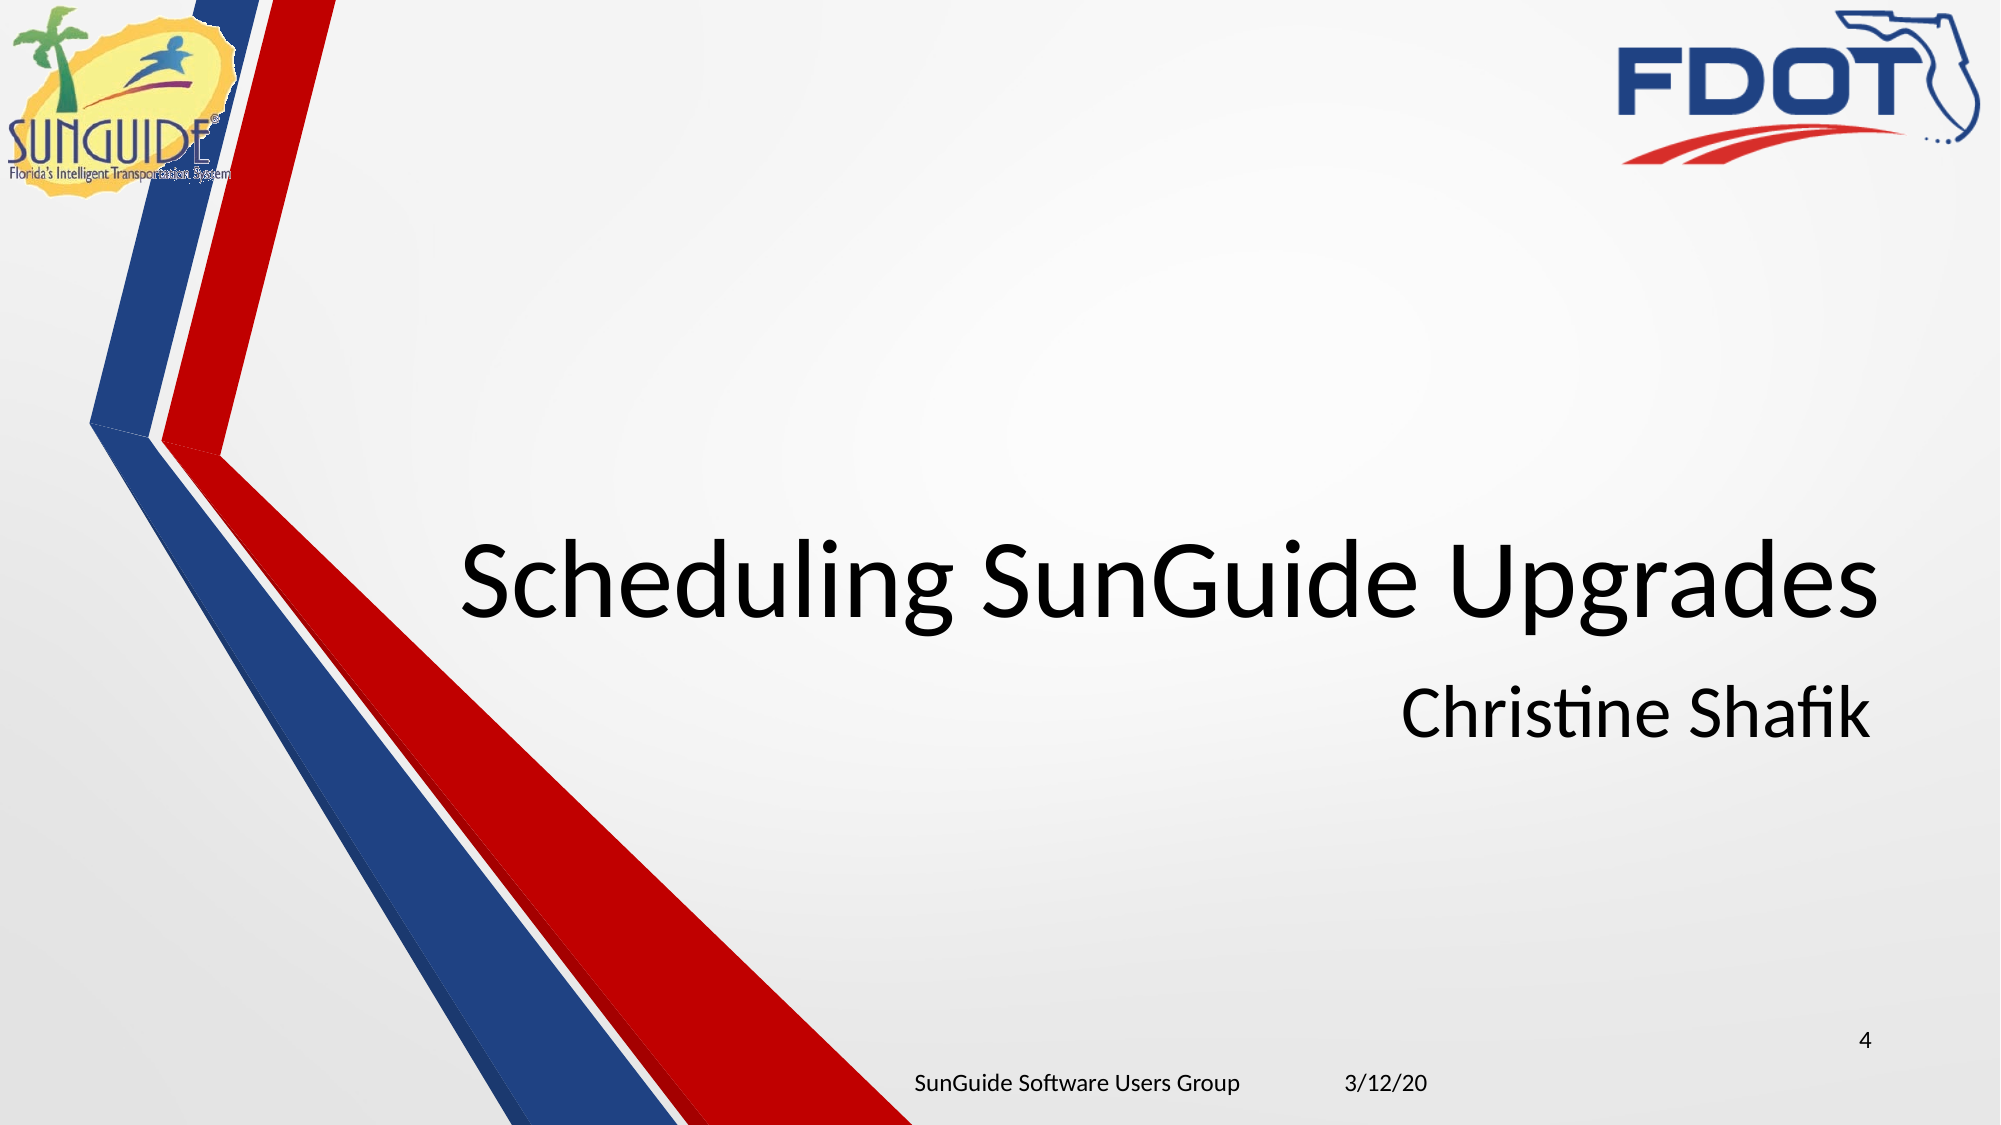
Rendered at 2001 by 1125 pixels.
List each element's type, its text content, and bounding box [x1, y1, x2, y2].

picture [1, 0, 249, 209]
slide_number 4 [1796, 1009, 1887, 1069]
table_header SunGuide Software Users Group [900, 1065, 1308, 1125]
subtitle Christine Shafik [740, 655, 1887, 884]
table_header 3/12/20 [1308, 1065, 1442, 1125]
title Scheduling SunGuide Upgrades [186, 291, 1897, 648]
picture [1611, 0, 1983, 172]
